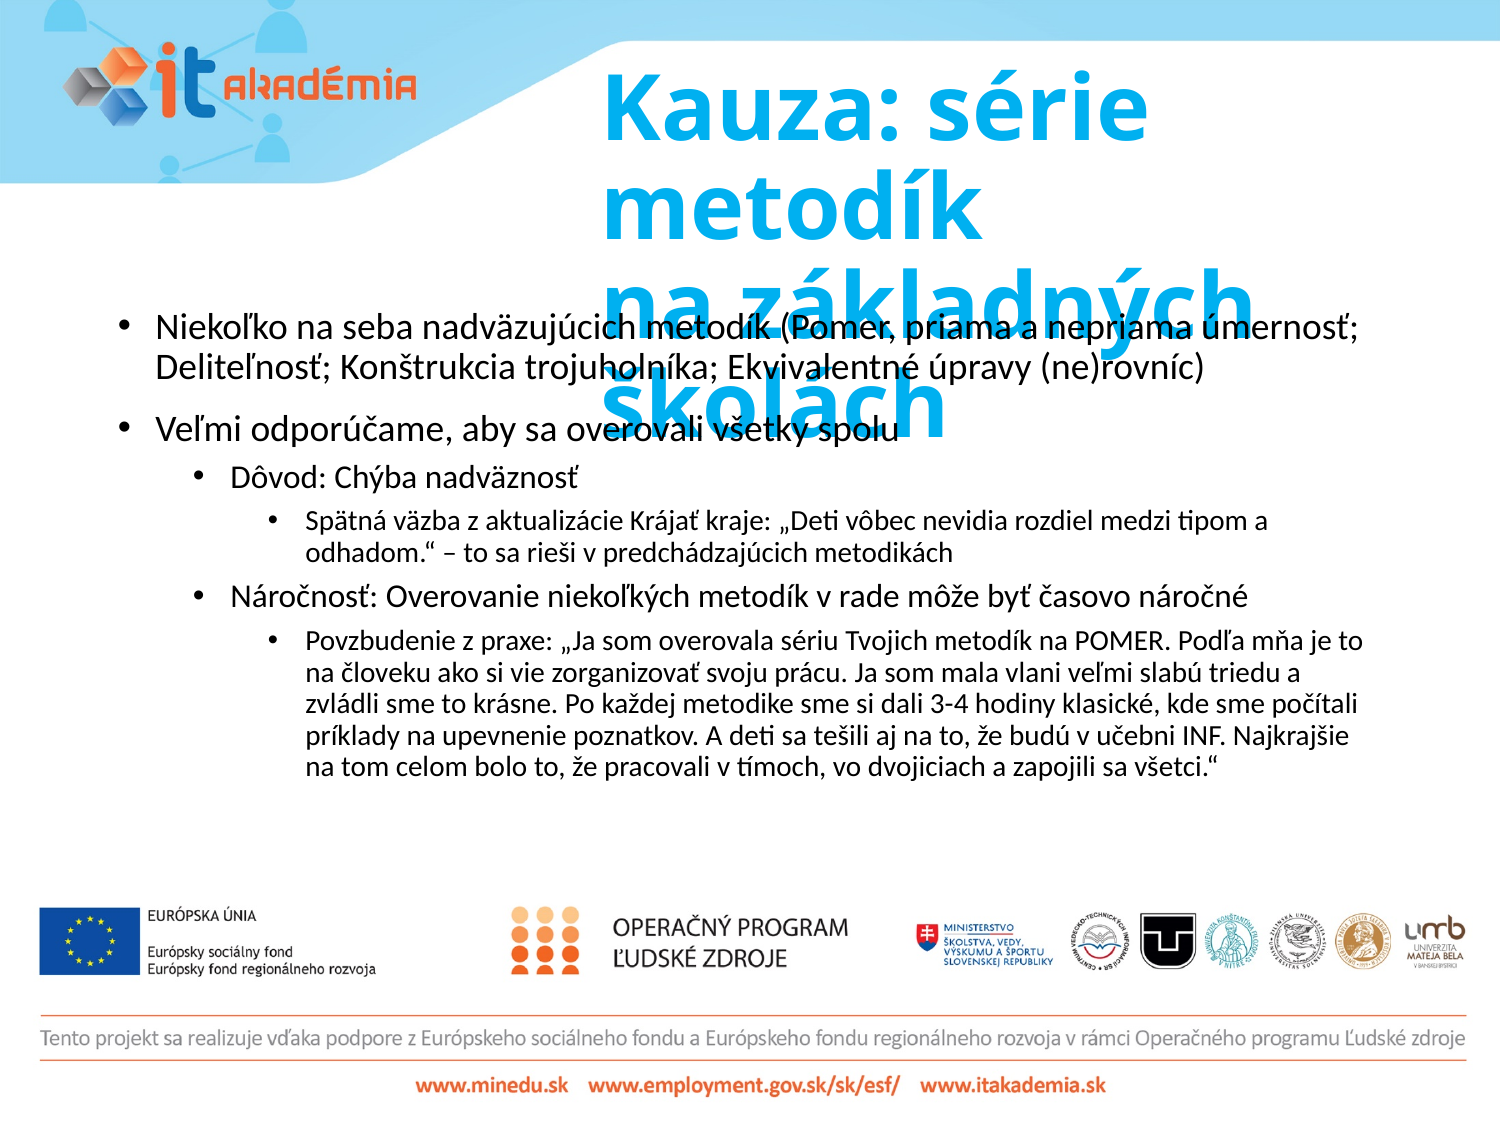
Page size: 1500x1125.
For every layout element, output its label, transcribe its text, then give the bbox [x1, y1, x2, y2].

picture [0, 0, 1500, 1125]
list Niekoľko na seba nadväzujúcich metodík (Pomer, priama a nepriama úmernosť; Deliteľnosť; Konštrukcia trojuholníka; Ekvivalentné úpravy (ne)rovníc) Veľmi odporúčame, aby sa overovali všetky spolu Dôvod: Chýba nadväznosť Spätná väzba z aktualizácie Krájať kraje: „Deti vôbec nevidia rozdiel medzi tipom a odhadom.“ – to sa rieši v predchádzajúcich metodikách Náročnosť: Overovanie niekoľkých metodík v rade môže byť časovo náročné Povzbudenie z praxe: „Ja som overovala sériu Tvojich metodík na POMER. Podľa mňa je to na človeku ako si vie zorganizovať svoju prácu. Ja som mala vlani veľmi slabú triedu a zvládli sme to krásne. Po každej metodike sme si dali 3-4 hodiny klasické, kde sme počítali príklady na upevnenie poznatkov. A deti sa tešili aj na to, že budú v učebni INF. Najkrajšie na tom celom bolo to, že pracovali v tímoch, vo dvojiciach a zapojili sa všetci.“ [103, 299, 1397, 1014]
title Kauza: série metodík na základných školách [585, 54, 1470, 272]
